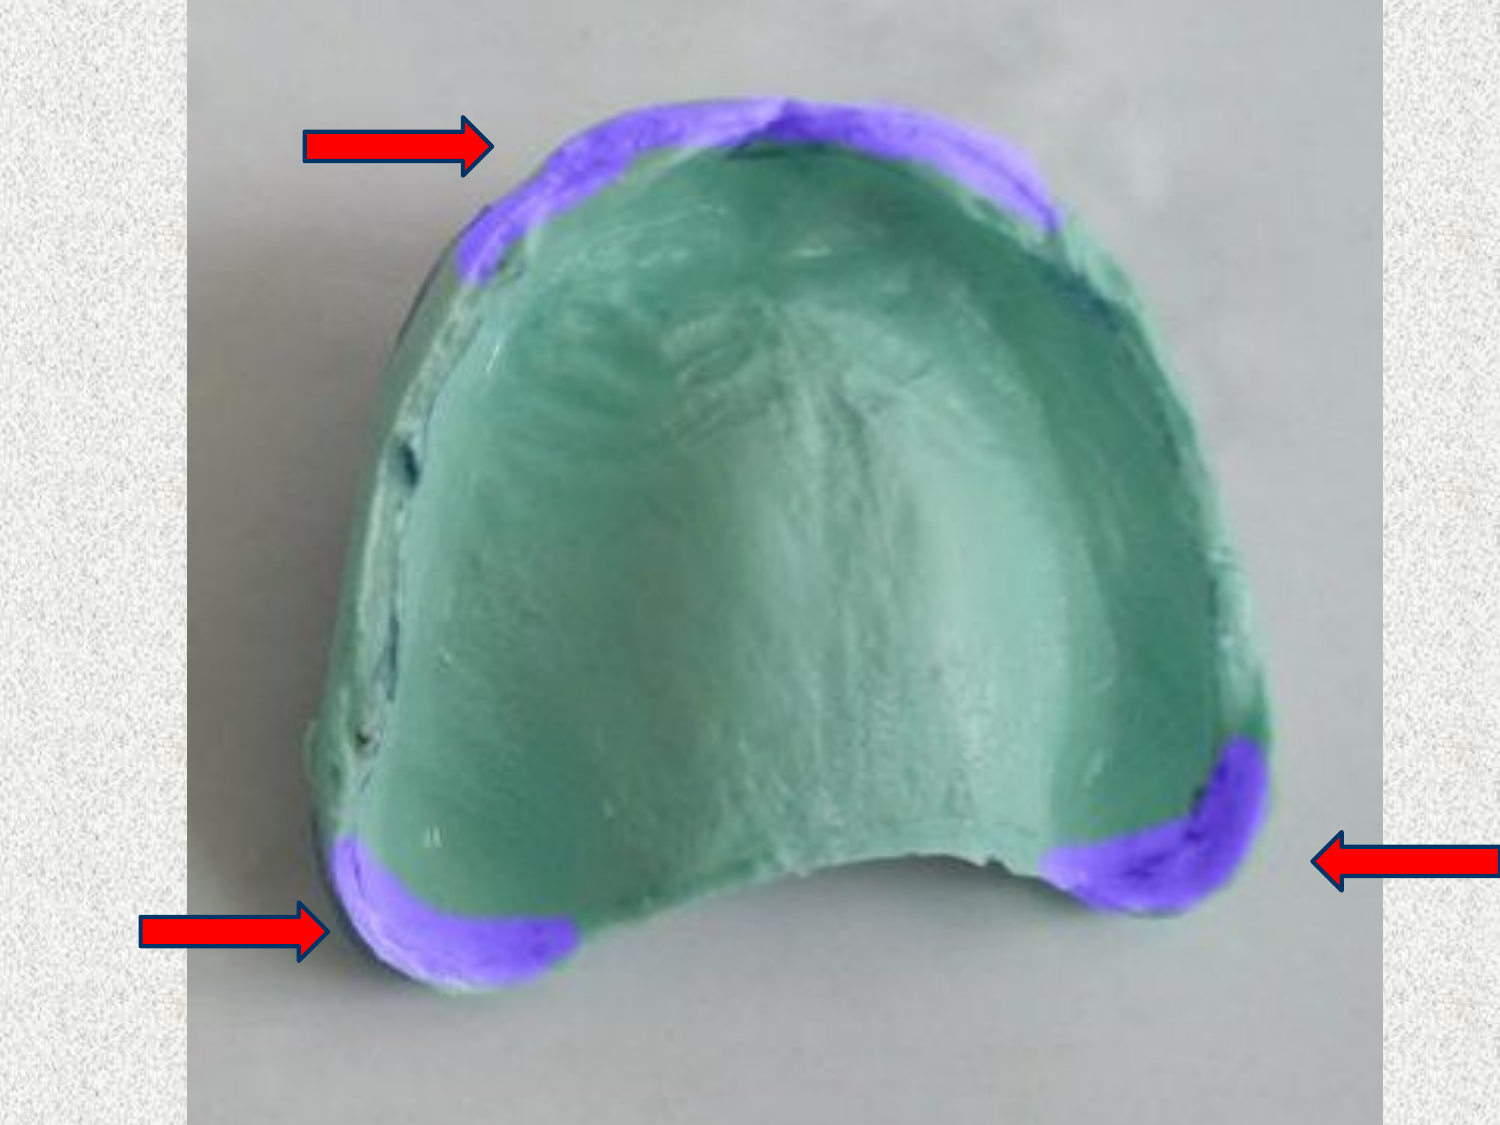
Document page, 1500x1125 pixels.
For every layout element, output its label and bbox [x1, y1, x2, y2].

picture [0, 0, 1500, 1125]
text_box [1386, 844, 1500, 879]
text_box [138, 914, 182, 949]
